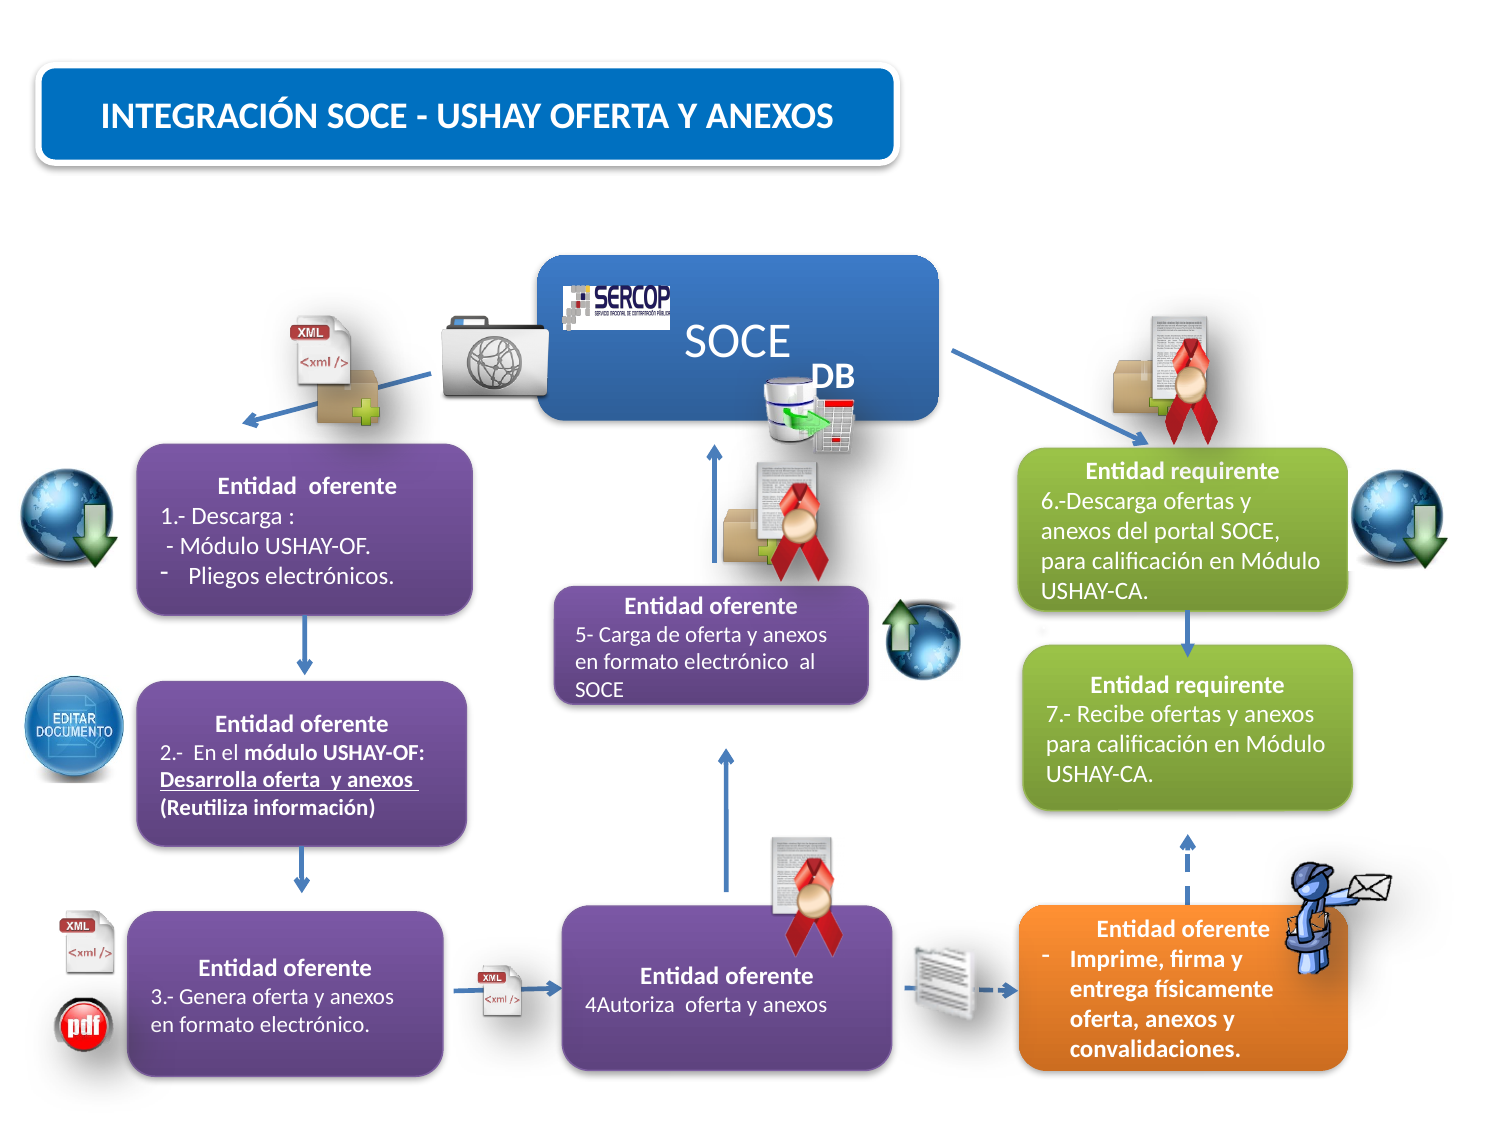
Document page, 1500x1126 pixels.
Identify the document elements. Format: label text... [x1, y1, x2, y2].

text_box DB [795, 343, 881, 403]
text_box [998, 987, 1019, 991]
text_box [453, 987, 466, 992]
text_box Entidad requirente 7.- Recibe ofertas y anexos para calificación en Módulo USHAY-CA. [1023, 645, 1353, 811]
picture [1277, 858, 1400, 980]
picture [471, 963, 526, 1018]
text_box Entidad oferente Imprime, firma y entrega físicamente oferta, anexos y convalidaciones. [1023, 904, 1349, 1071]
picture [562, 285, 671, 331]
text_box Entidad oferente 5- Carga de oferta y anexos en formato electrónico al SOCE [554, 586, 869, 705]
picture [440, 299, 550, 410]
text_box INTEGRACIÓN SOCE - USHAY OFERTA Y ANEXOS [38, 65, 897, 163]
text_box Entidad oferente 4Autoriza oferta y anexos [562, 906, 892, 1071]
picture [903, 919, 994, 1033]
picture [879, 597, 963, 681]
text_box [241, 373, 307, 424]
picture [23, 674, 125, 784]
picture [283, 314, 383, 427]
picture [43, 990, 125, 1072]
text_box Entidad requirente 6.-Descarga ofertas y anexos del portal SOCE, para calificación en Módulo USHAY-CA. . [1018, 448, 1348, 612]
picture [1347, 468, 1451, 571]
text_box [531, 987, 563, 992]
text_box Entidad oferente 1.- Descarga : - Módulo USHAY-OF. Pliegos electrónicos. [137, 444, 473, 616]
picture [53, 909, 120, 976]
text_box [951, 349, 1143, 445]
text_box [387, 373, 432, 424]
picture [719, 363, 867, 586]
text_box SOCE [537, 255, 940, 421]
picture [767, 833, 845, 961]
picture [17, 467, 120, 570]
text_box Entidad oferente 3.- Genera oferta y anexos en formato electrónico. [127, 911, 443, 1077]
text_box Entidad oferente 2.- En el módulo USHAY-OF: Desarrolla oferta y anexos (Reutiliza información) [137, 681, 467, 847]
picture [1109, 313, 1219, 449]
